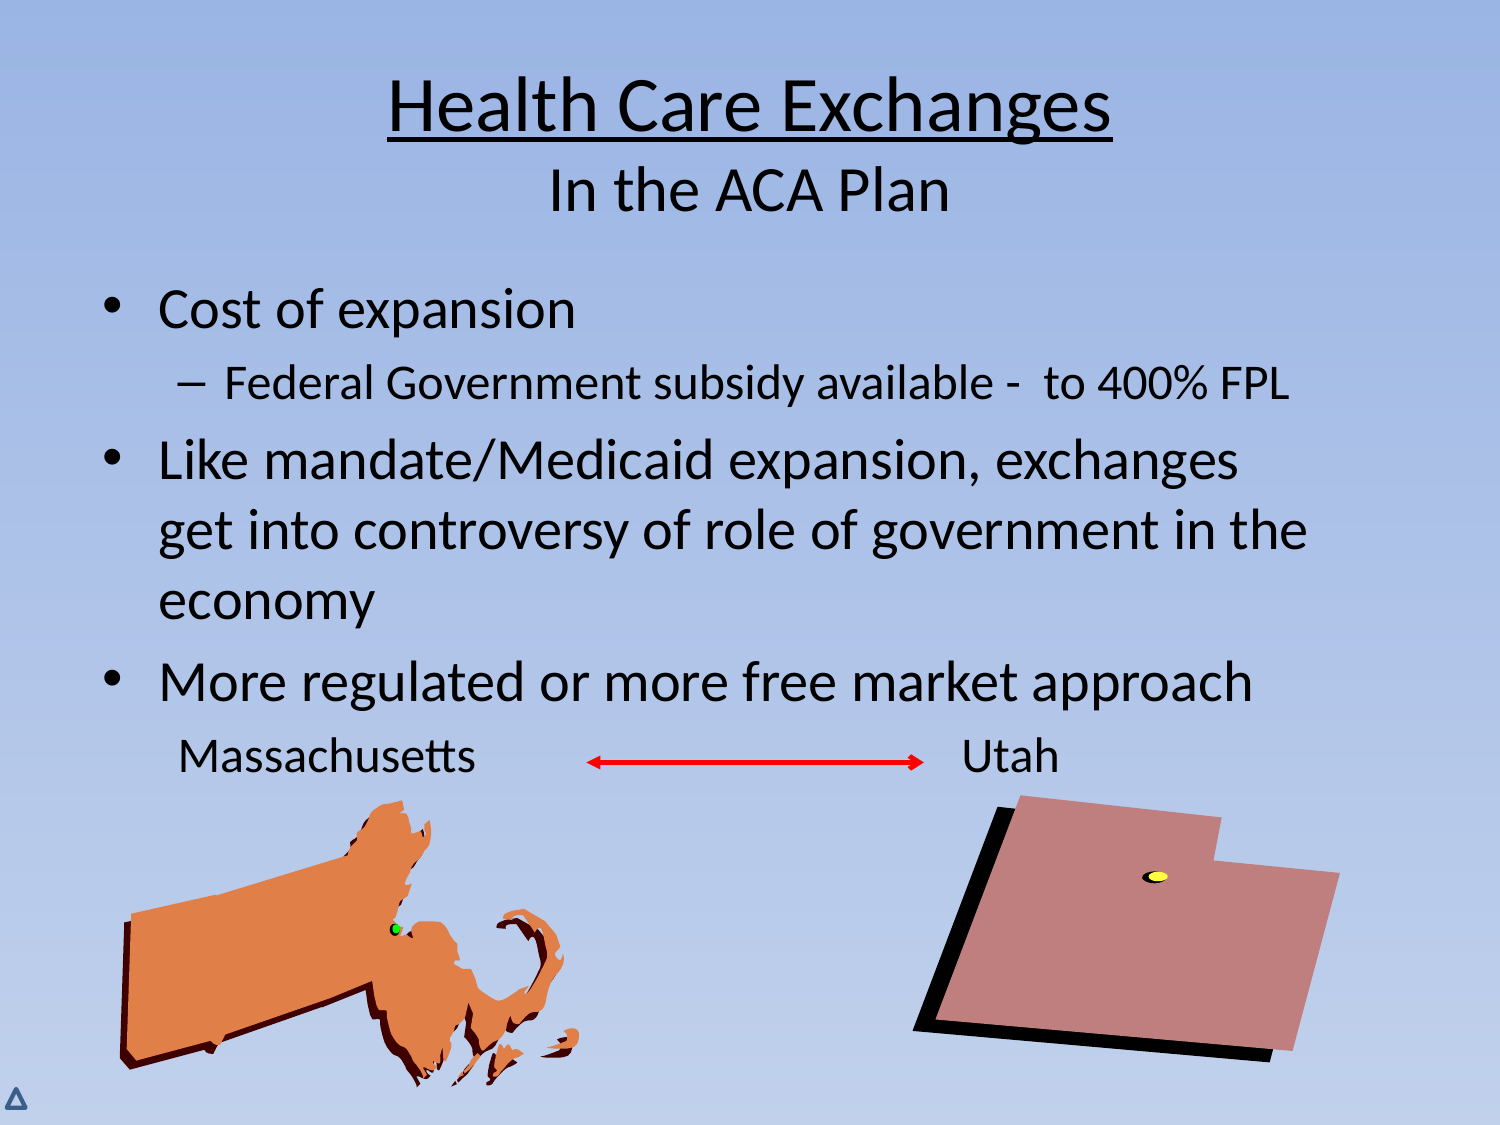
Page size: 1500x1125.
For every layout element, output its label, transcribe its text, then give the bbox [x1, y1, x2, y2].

picture [912, 794, 1341, 1063]
picture [119, 799, 580, 1088]
text_box [4, 1086, 28, 1110]
title Health Care Exchanges In the ACA Plan [75, 45, 1425, 233]
list Cost of expansion Federal Government subsidy available - to 400% FPL Like mandate/Medicaid expansion, exchanges get into controversy of role of government in the economy More regulated or more free market approach Massachusetts Utah [87, 262, 1325, 813]
